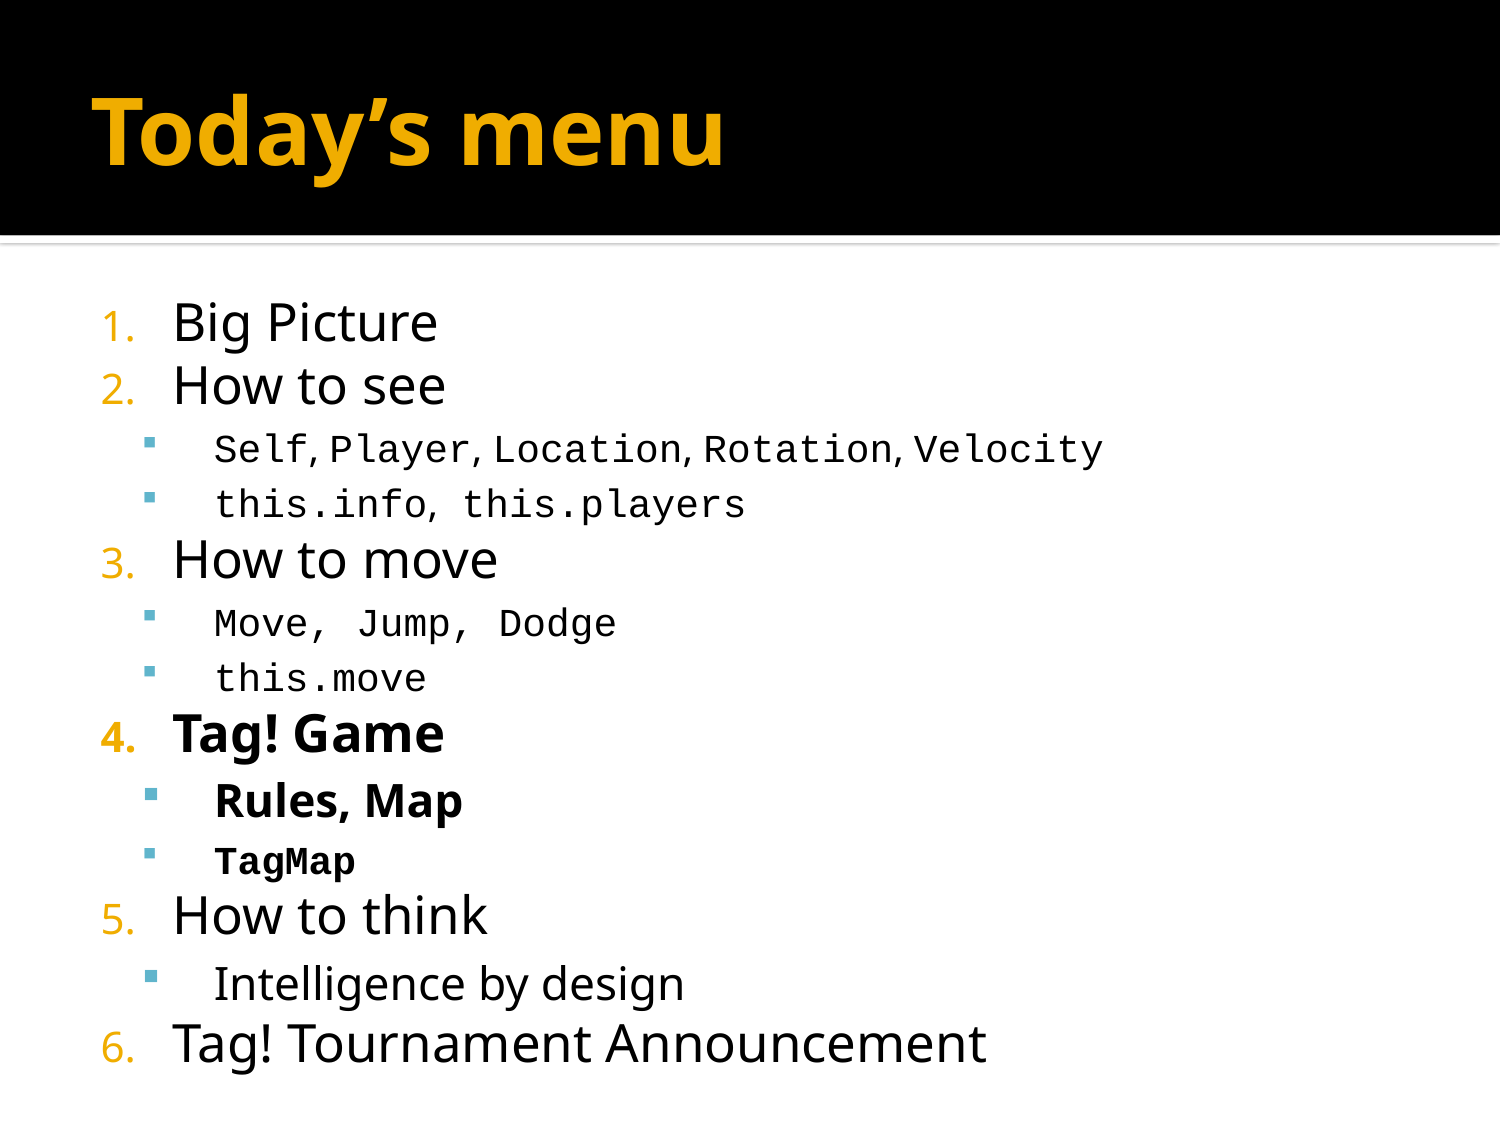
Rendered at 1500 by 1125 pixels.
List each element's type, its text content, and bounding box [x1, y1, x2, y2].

list Big Picture How to see Self, Player, Location, Rotation, Velocity this.info, this.players How to move Move, Jump, Dodge this.move Tag! Game Rules, Map TagMap How to think Intelligence by design Tag! Tournament Announcement [75, 273, 1425, 1089]
title Today’s menu [75, 25, 1425, 231]
